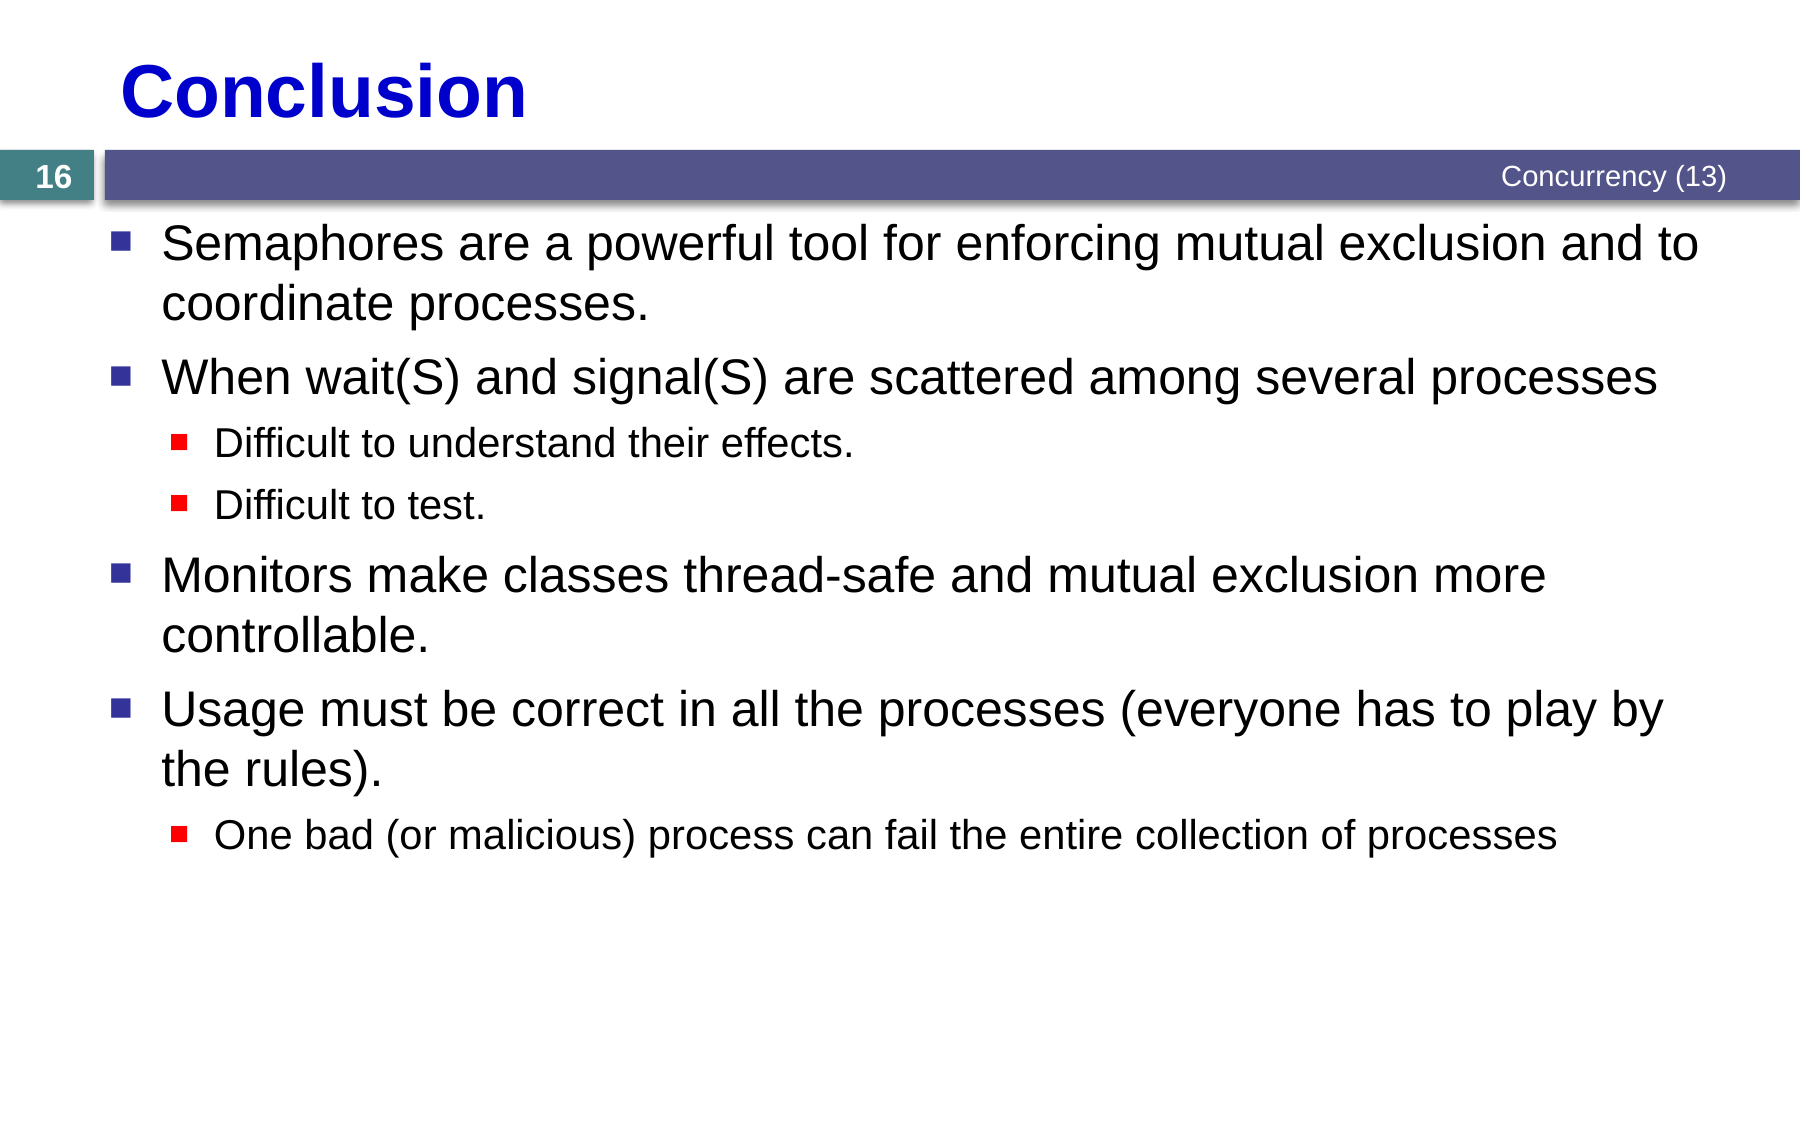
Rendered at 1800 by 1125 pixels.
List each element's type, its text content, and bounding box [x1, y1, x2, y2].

footer Concurrency (13) [675, 149, 1743, 202]
slide_number 16 [0, 152, 108, 198]
list Semaphores are a powerful tool for enforcing mutual exclusion and to coordinate processes. When wait(S) and signal(S) are scattered among several processes Difficult to understand their effects. Difficult to test. Monitors make classes thread-safe and mutual exclusion more controllable. Usage must be correct in all the processes (everyone has to play by the rules). One bad (or malicious) process can fail the entire collection of processes [93, 202, 1743, 1082]
title Conclusion [105, 27, 1743, 149]
